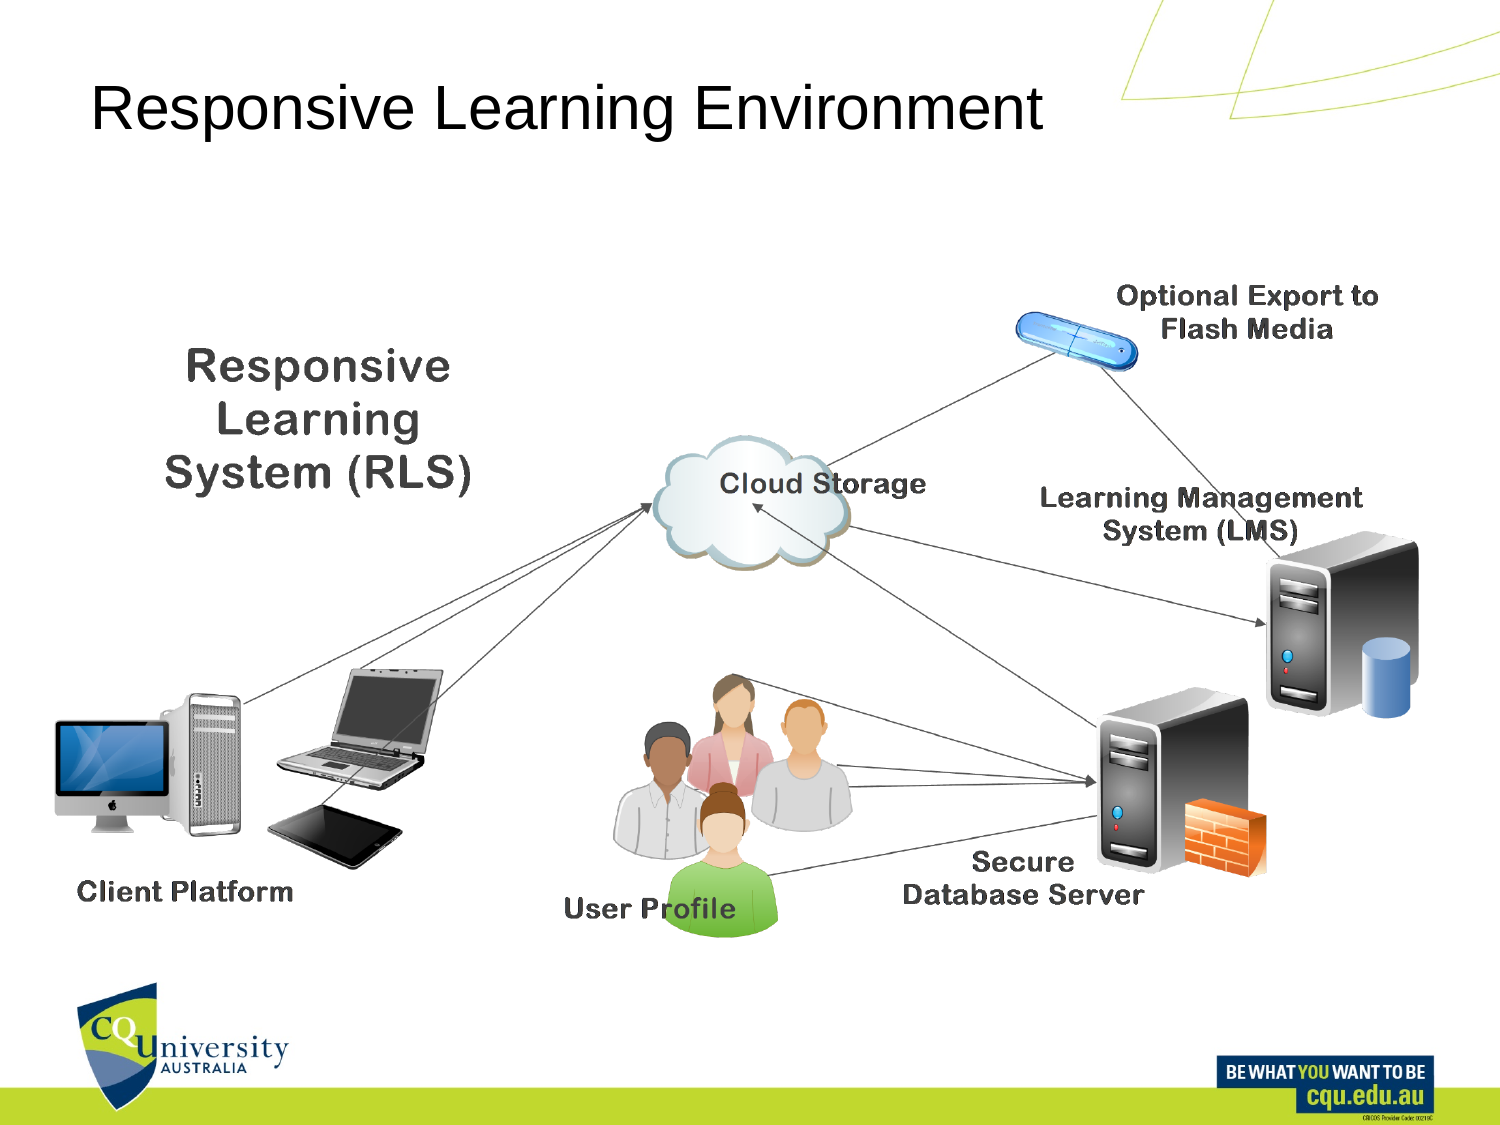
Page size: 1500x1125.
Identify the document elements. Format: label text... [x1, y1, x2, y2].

title Responsive Learning Environment [75, 45, 1425, 164]
picture [0, 0, 1500, 1125]
